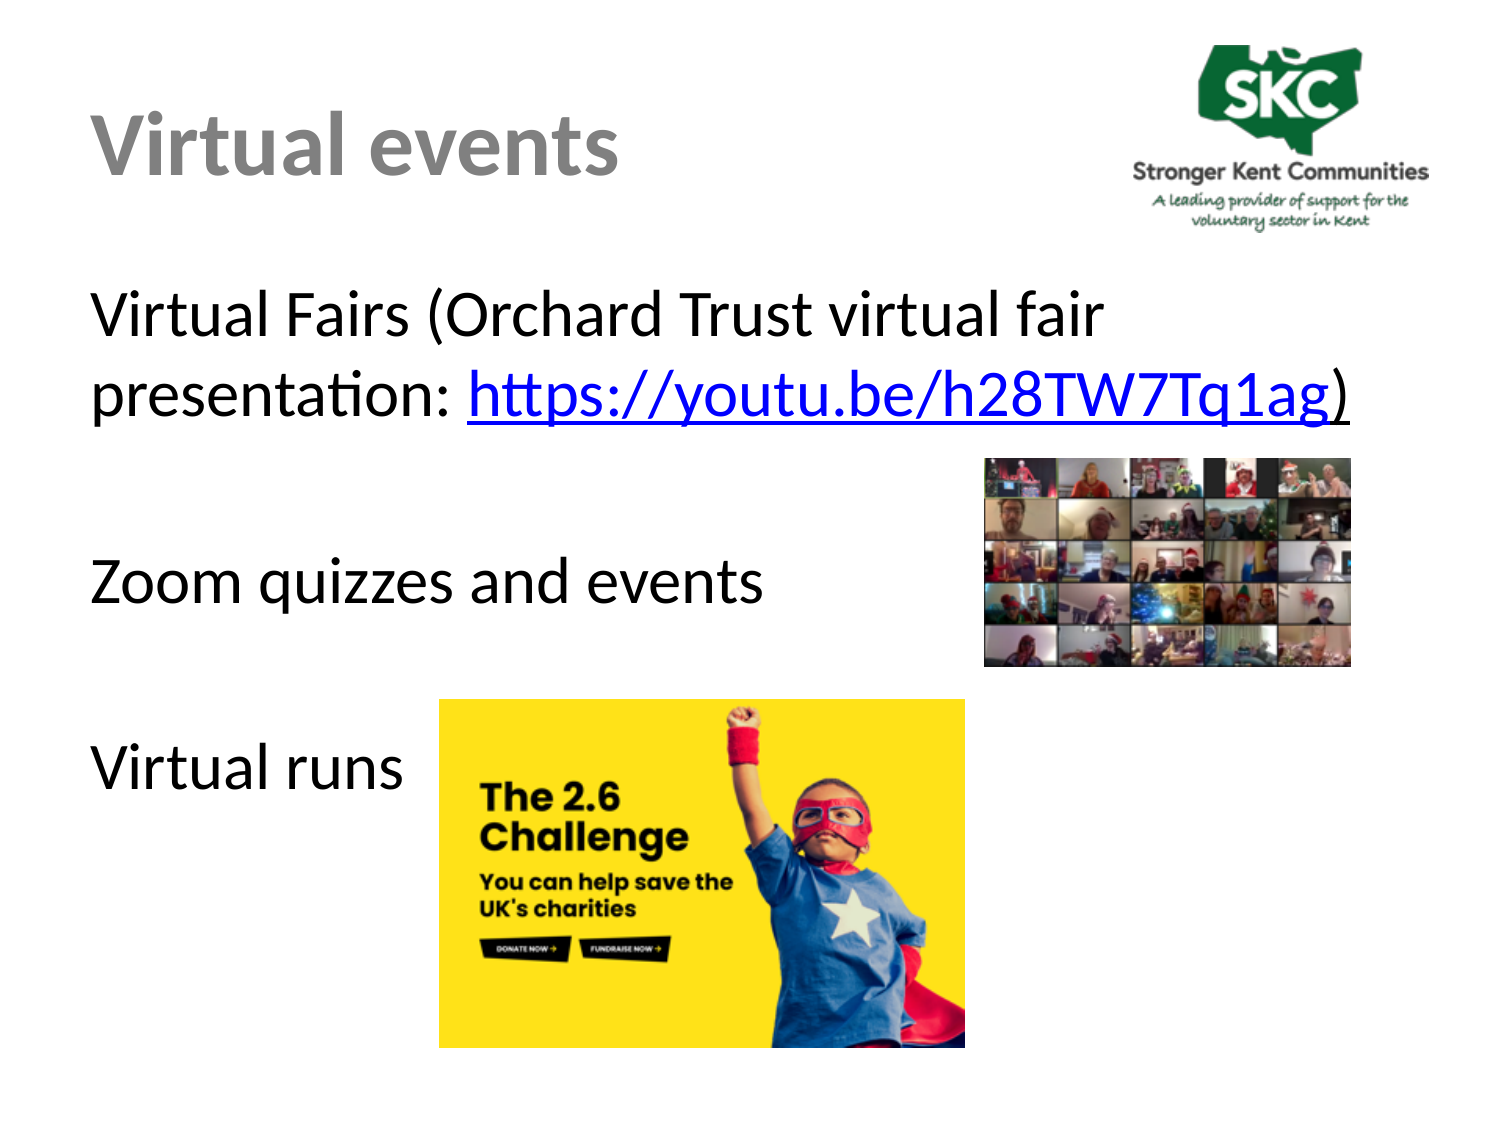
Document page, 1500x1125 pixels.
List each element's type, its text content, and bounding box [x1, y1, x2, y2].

picture [984, 458, 1352, 667]
picture [1133, 44, 1429, 233]
list Virtual Fairs (Orchard Trust virtual fair presentation: https://youtu.be/h28TW7Tq1ag) Zoom quizzes and events Virtual runs [75, 262, 1425, 1005]
picture [438, 698, 965, 1048]
title Virtual events [75, 45, 1131, 233]
